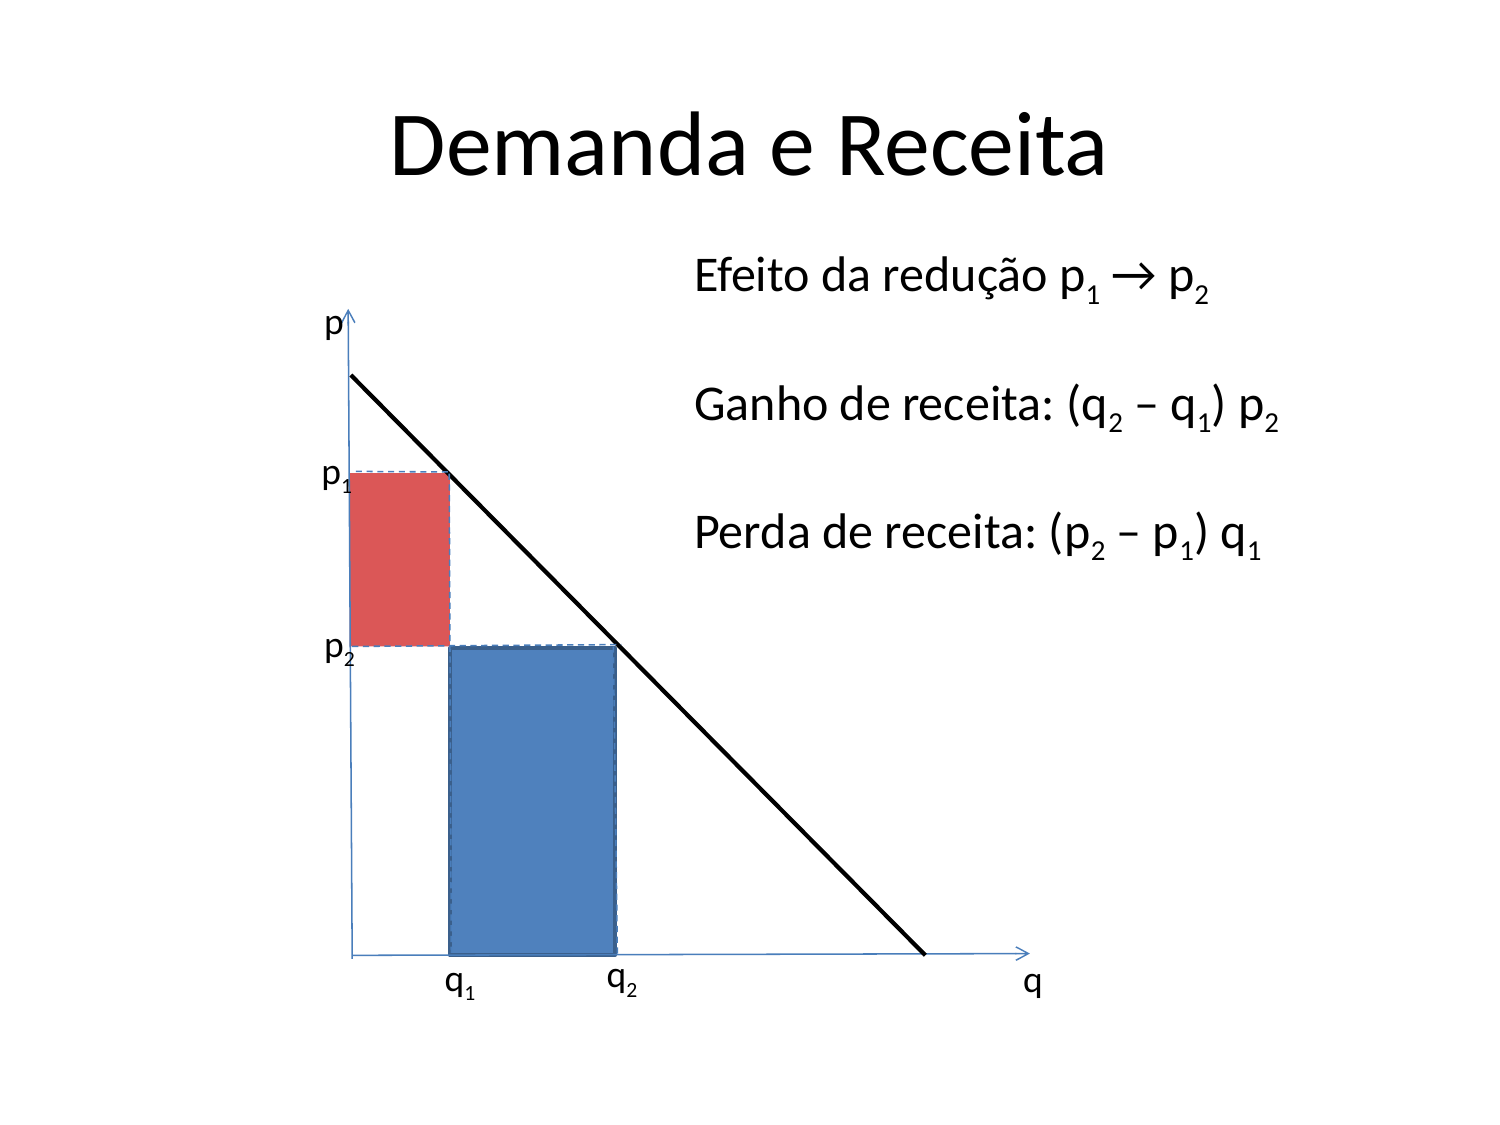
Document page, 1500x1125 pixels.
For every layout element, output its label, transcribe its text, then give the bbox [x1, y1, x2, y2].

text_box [309, 612, 656, 1004]
text_box p [309, 289, 373, 349]
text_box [306, 438, 493, 613]
title Demanda e Receita [75, 45, 1425, 233]
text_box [350, 374, 926, 956]
text_box q [1008, 948, 1072, 1008]
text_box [347, 308, 353, 376]
text_box Efeito da redução p1 → p2 Ganho de receita: (q2 – q1) p2 Perda de receita: (p2 – p1) q1 [679, 234, 1356, 574]
